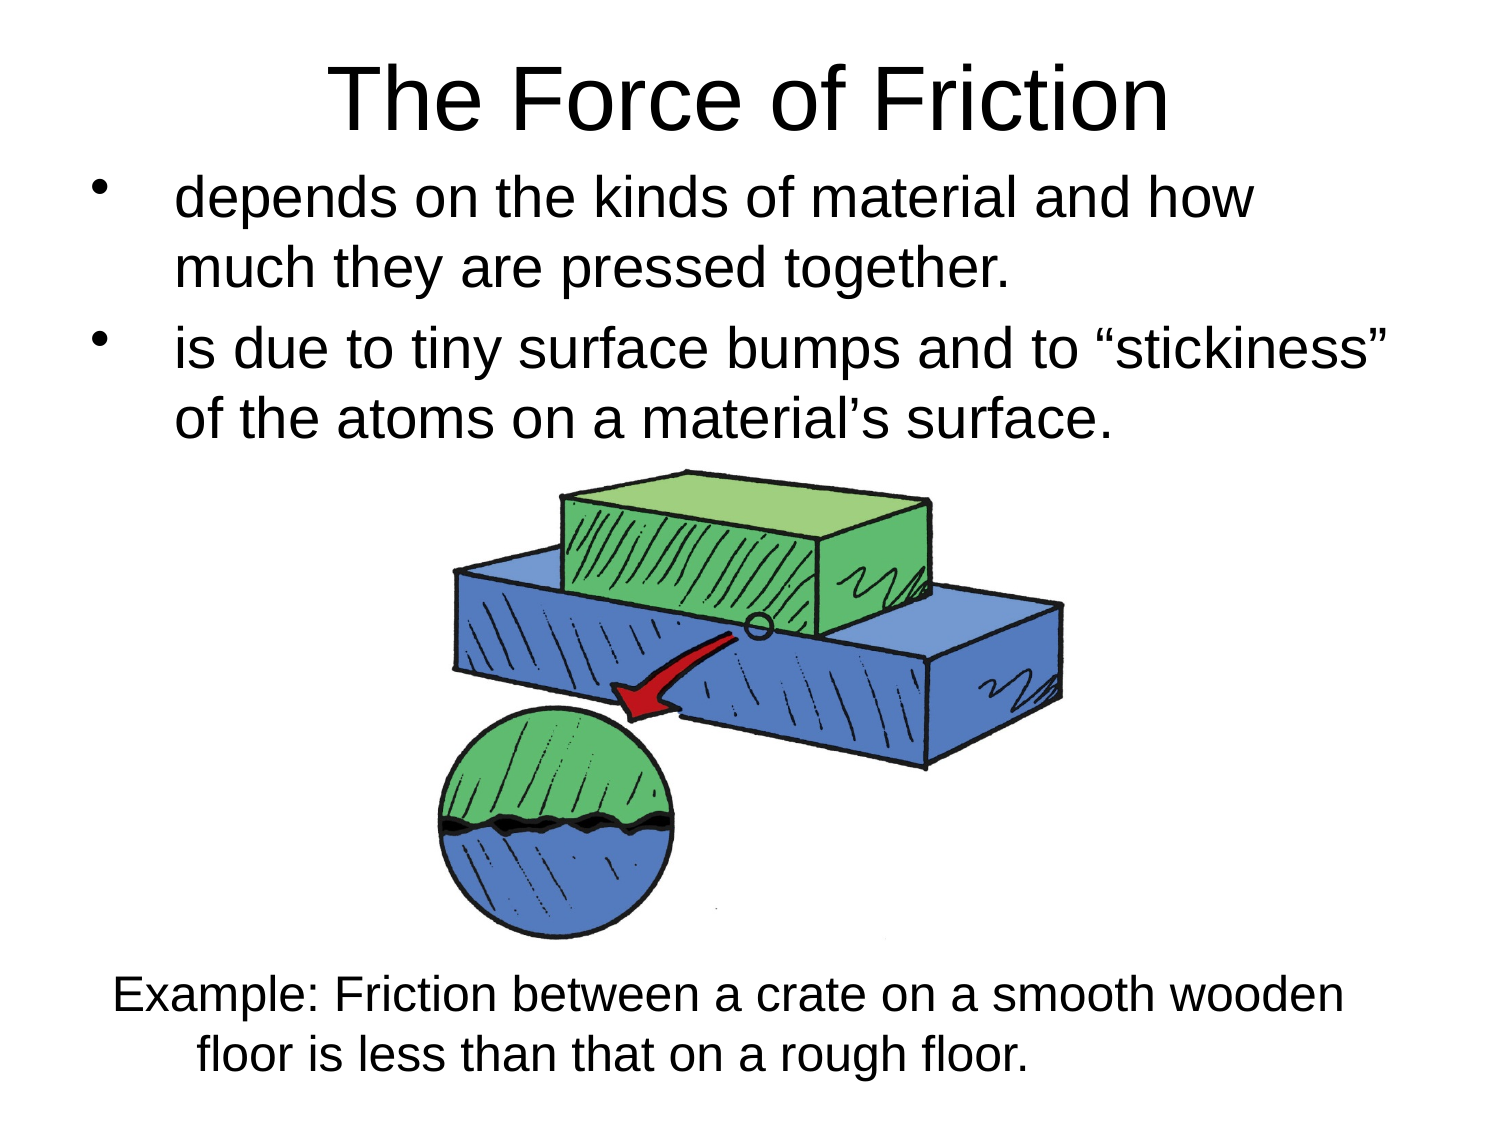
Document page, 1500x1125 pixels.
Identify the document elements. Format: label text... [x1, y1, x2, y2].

picture [433, 460, 1067, 947]
list depends on the kinds of material and how much they are pressed together. is due to tiny surface bumps and to “stickiness” of the atoms on a material’s surface. [75, 151, 1425, 488]
title The Force of Friction [75, 0, 1425, 151]
text_box Example: Friction between a crate on a smooth wooden floor is less than that on a rough floor. [97, 953, 1448, 1094]
